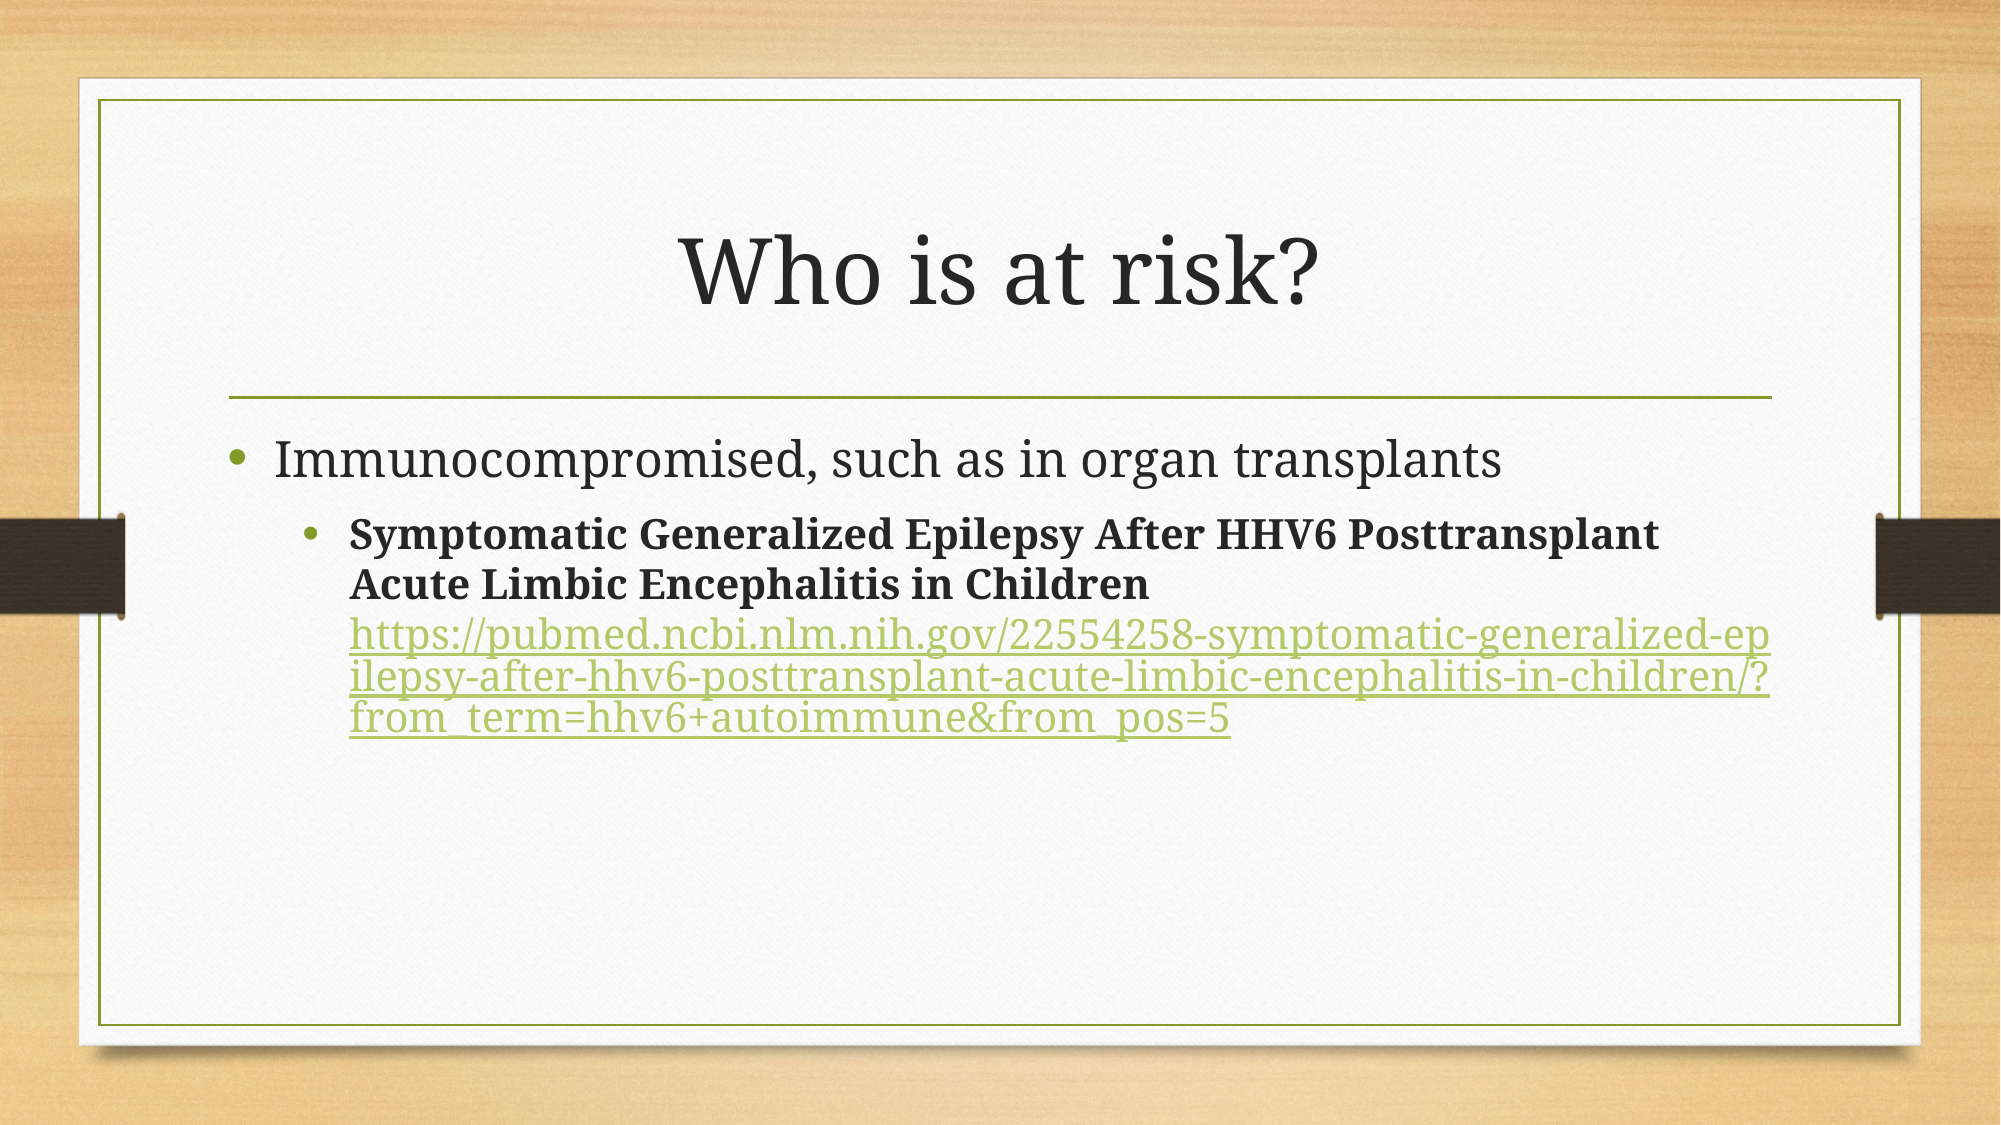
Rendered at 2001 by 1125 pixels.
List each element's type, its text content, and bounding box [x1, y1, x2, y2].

picture [0, 0, 2001, 1125]
list Immunocompromised, such as in organ transplants Symptomatic Generalized Epilepsy After HHV6 Posttransplant Acute Limbic Encephalitis in Children https://pubmed.ncbi.nlm.nih.gov/22554258-symptomatic-generalized-epilepsy-after-hhv6-posttransplant-acute-limbic-encephalitis-in-children/?from_term=hhv6+autoimmune&from_pos=5 [212, 419, 1788, 964]
title Who is at risk? [212, 161, 1788, 375]
